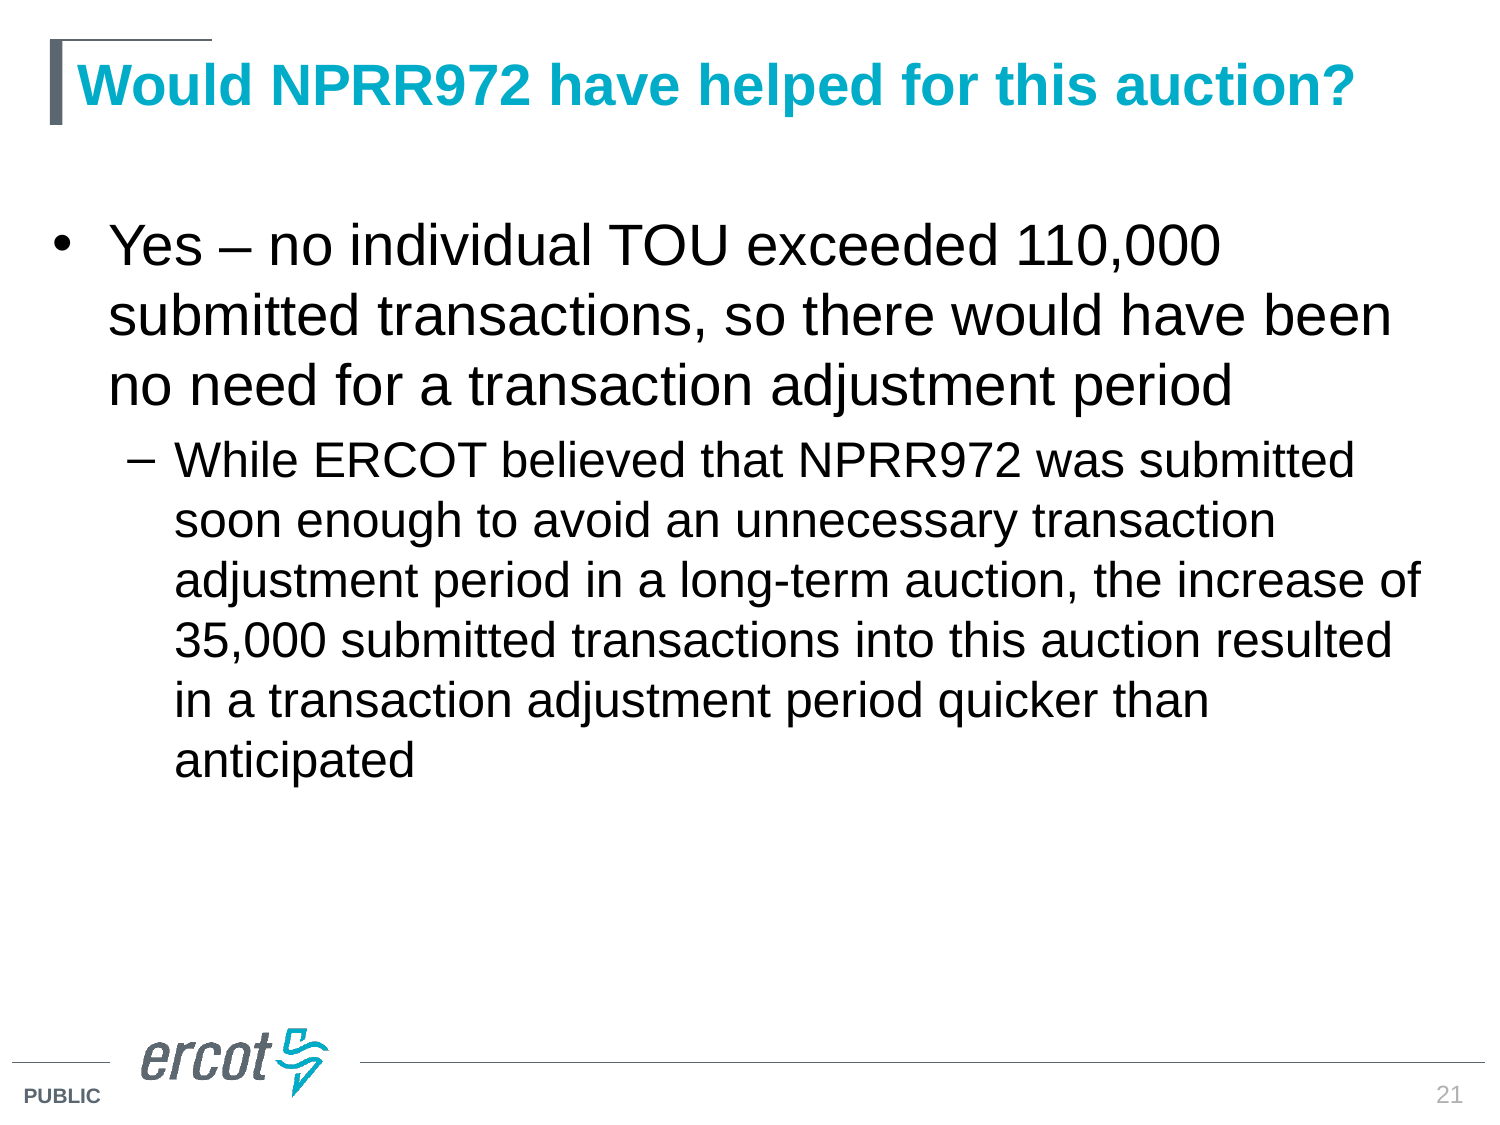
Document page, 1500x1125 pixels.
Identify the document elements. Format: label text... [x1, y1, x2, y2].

picture [137, 1024, 332, 1100]
slide_number 21 [1412, 1076, 1488, 1112]
list Yes – no individual TOU exceeded 110,000 submitted transactions, so there would have been no need for a transaction adjustment period While ERCOT believed that NPRR972 was submitted soon enough to avoid an unnecessary transaction adjustment period in a long-term auction, the increase of 35,000 submitted transactions into this auction resulted in a transaction adjustment period quicker than anticipated [37, 200, 1438, 909]
title Would NPRR972 have helped for this auction? [62, 39, 1450, 228]
